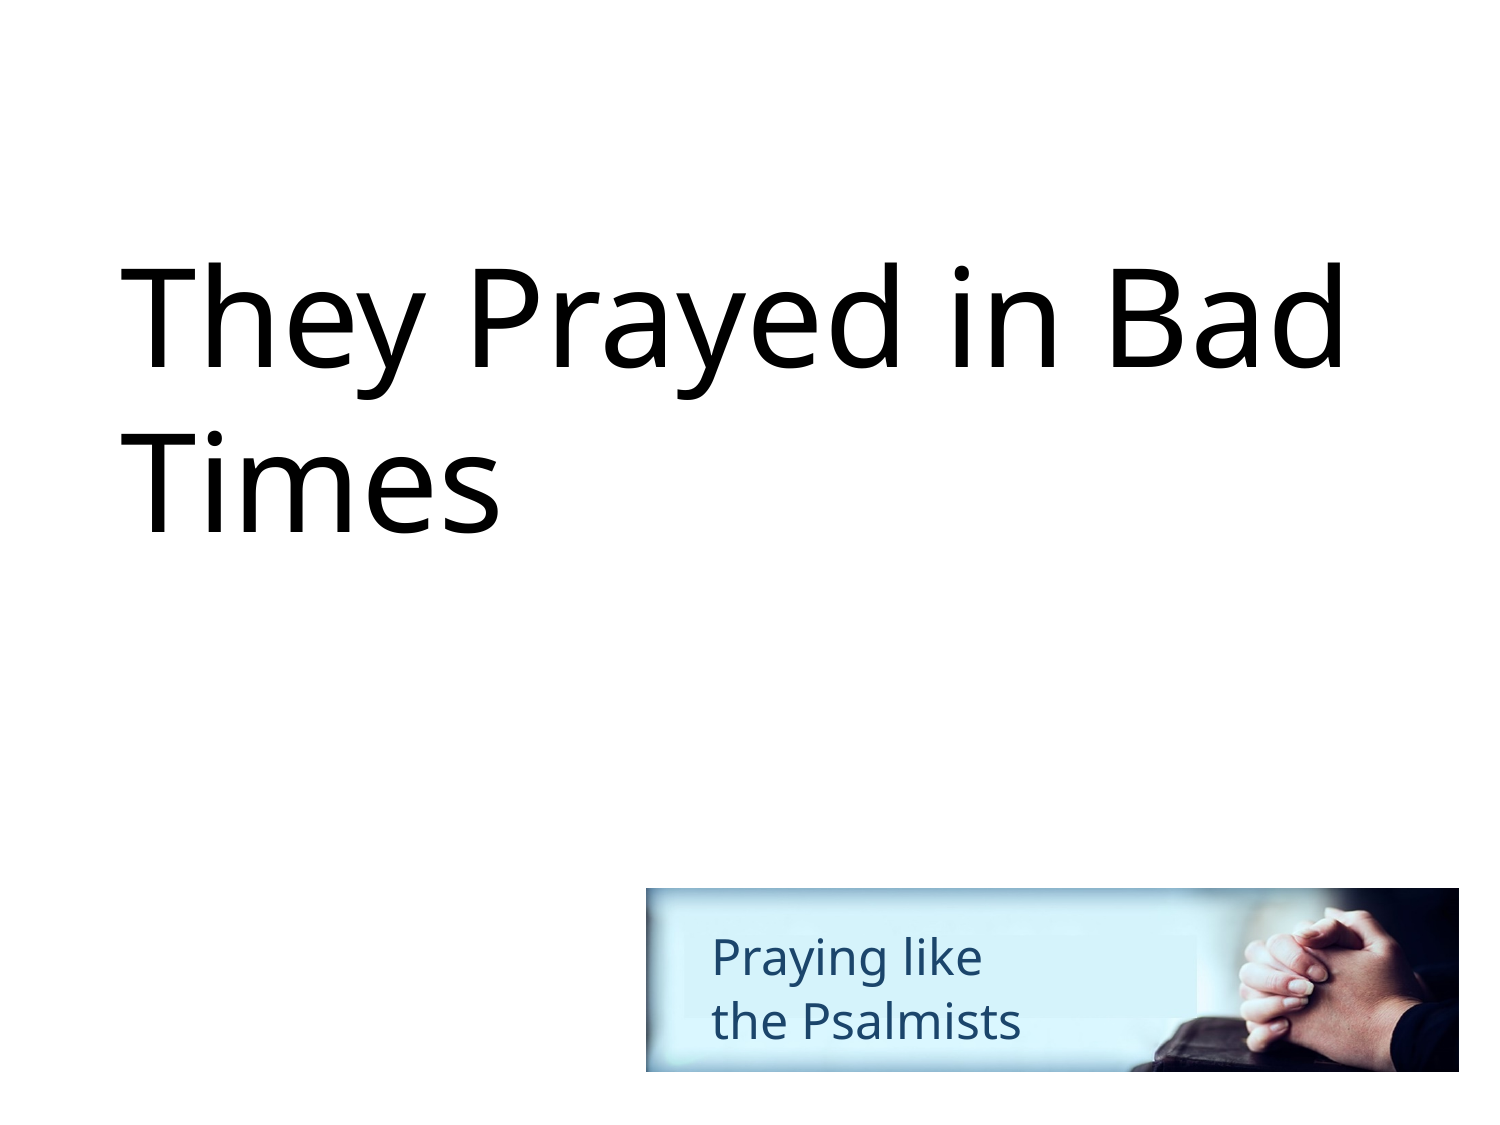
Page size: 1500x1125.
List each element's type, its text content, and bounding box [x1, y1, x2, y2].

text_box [646, 888, 1459, 1072]
text_box They Prayed in Bad Times [105, 222, 1410, 568]
